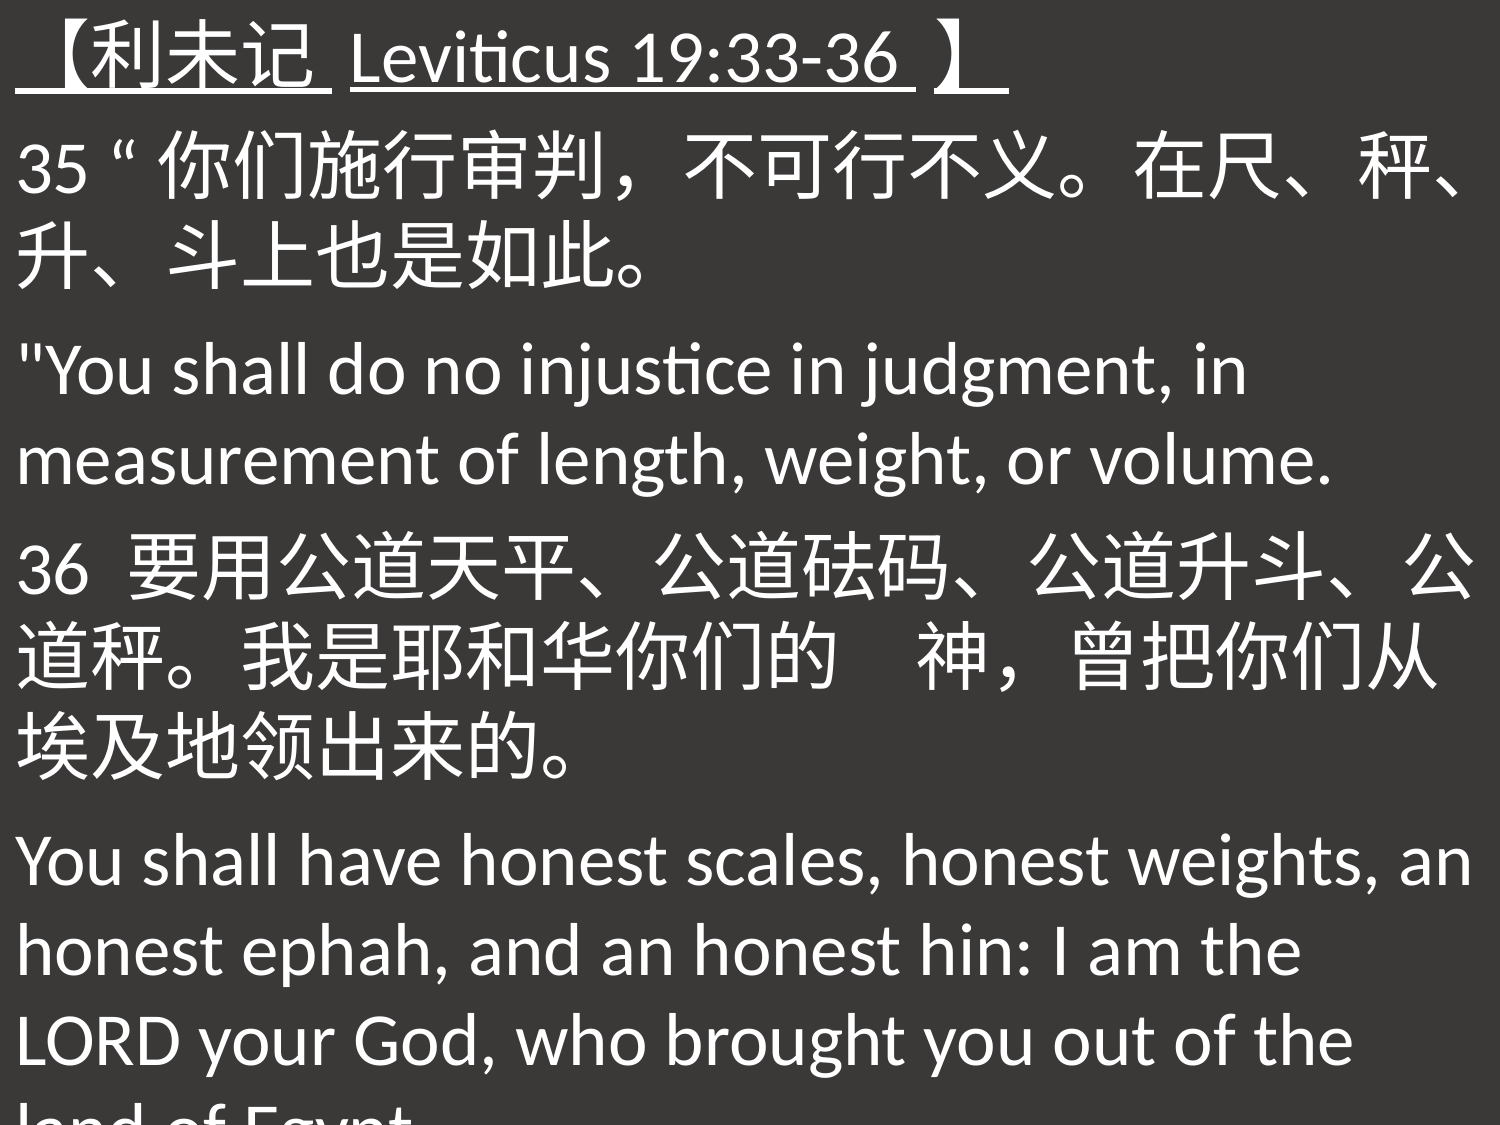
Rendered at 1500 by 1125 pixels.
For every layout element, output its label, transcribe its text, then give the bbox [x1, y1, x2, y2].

subtitle 【利未记 Leviticus 19:33-36 】 35 “你们施行审判，不可行不义。在尺、秤、升、斗上也是如此。 "You shall do no injustice in judgment, in measurement of length, weight, or volume. 36 要用公道天平、公道砝码、公道升斗、公道秤。我是耶和华你们的 神，曾把你们从埃及地领出来的。 You shall have honest scales, honest weights, an honest ephah, and an honest hin: I am the LORD your God, who brought you out of the land of Egypt. [0, 0, 1500, 1125]
